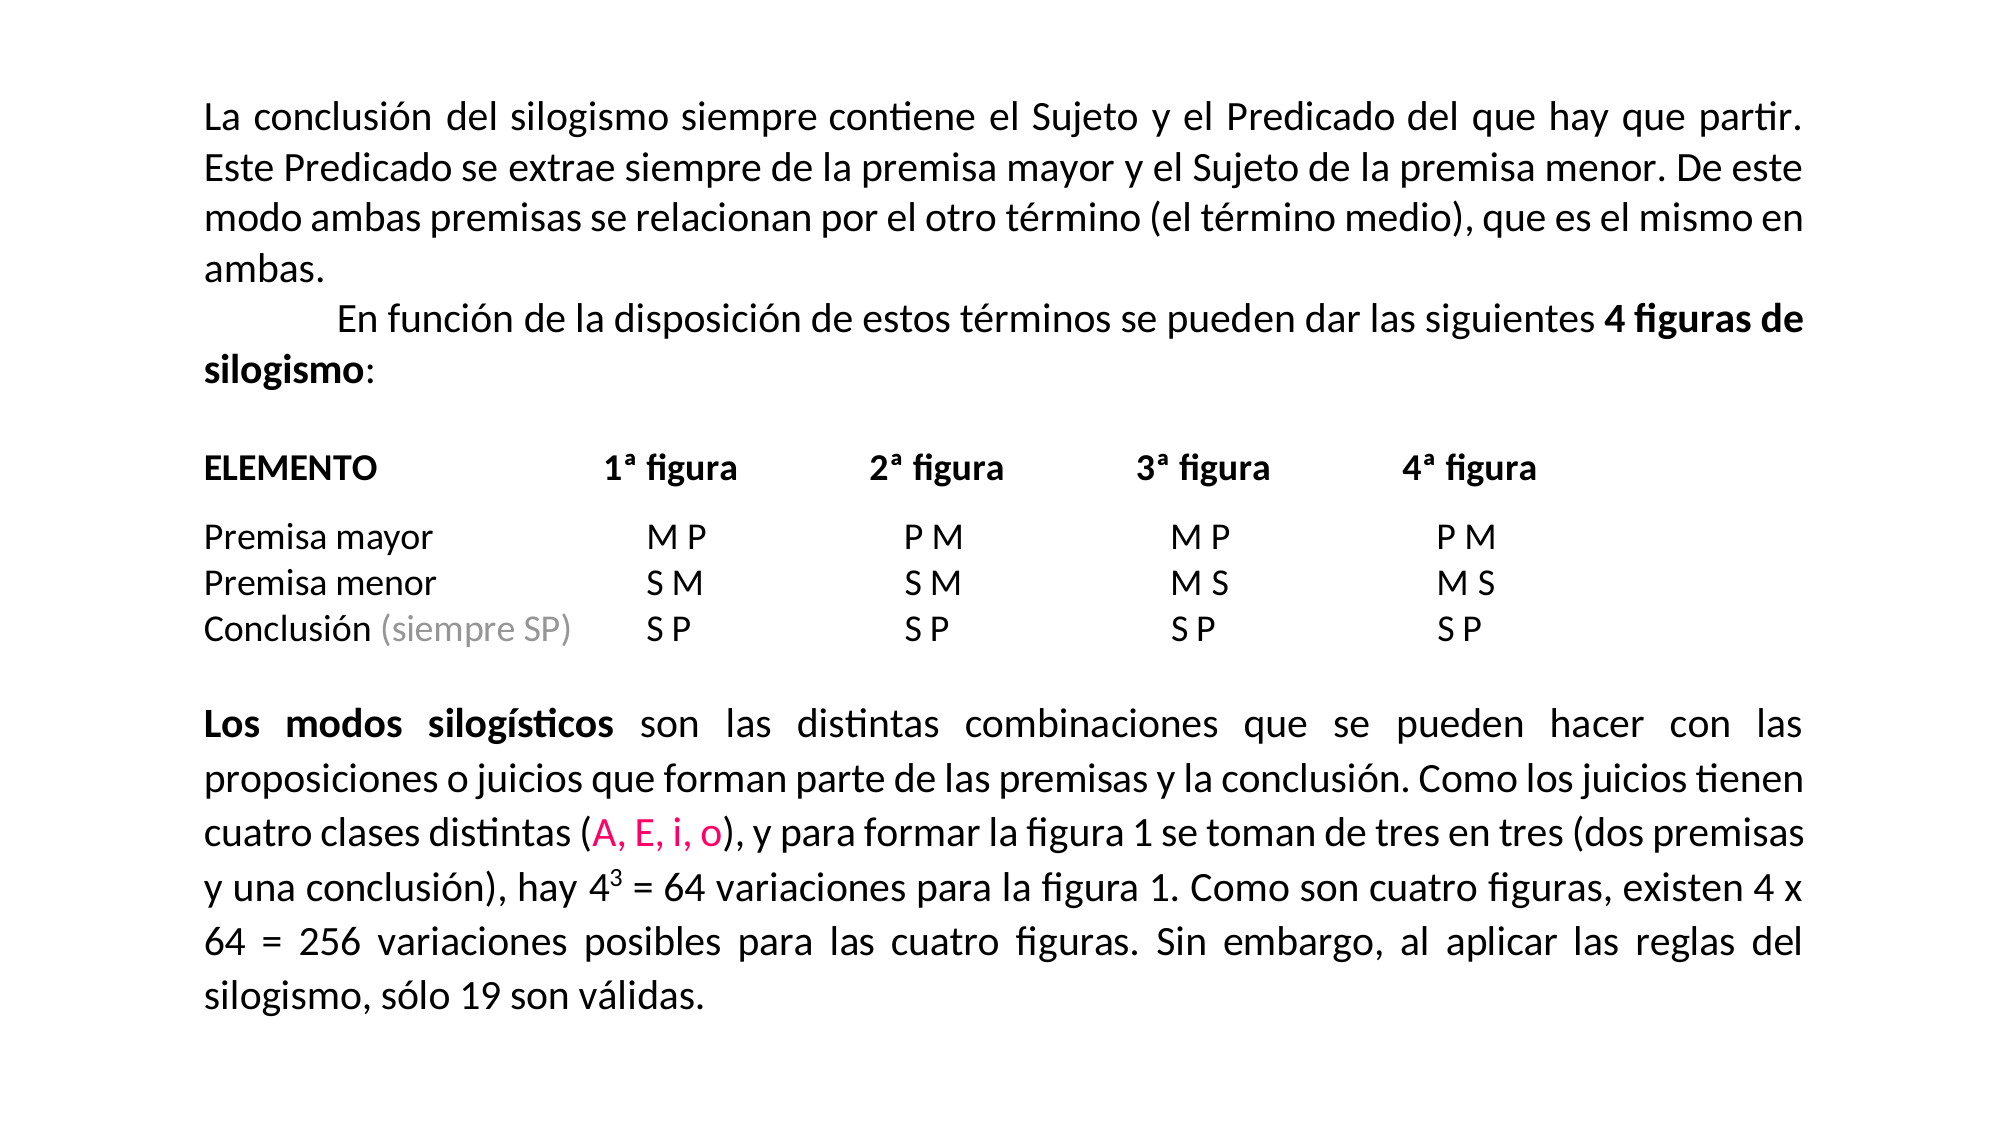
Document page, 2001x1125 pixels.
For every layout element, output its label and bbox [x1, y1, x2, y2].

list [203, 91, 1803, 1055]
